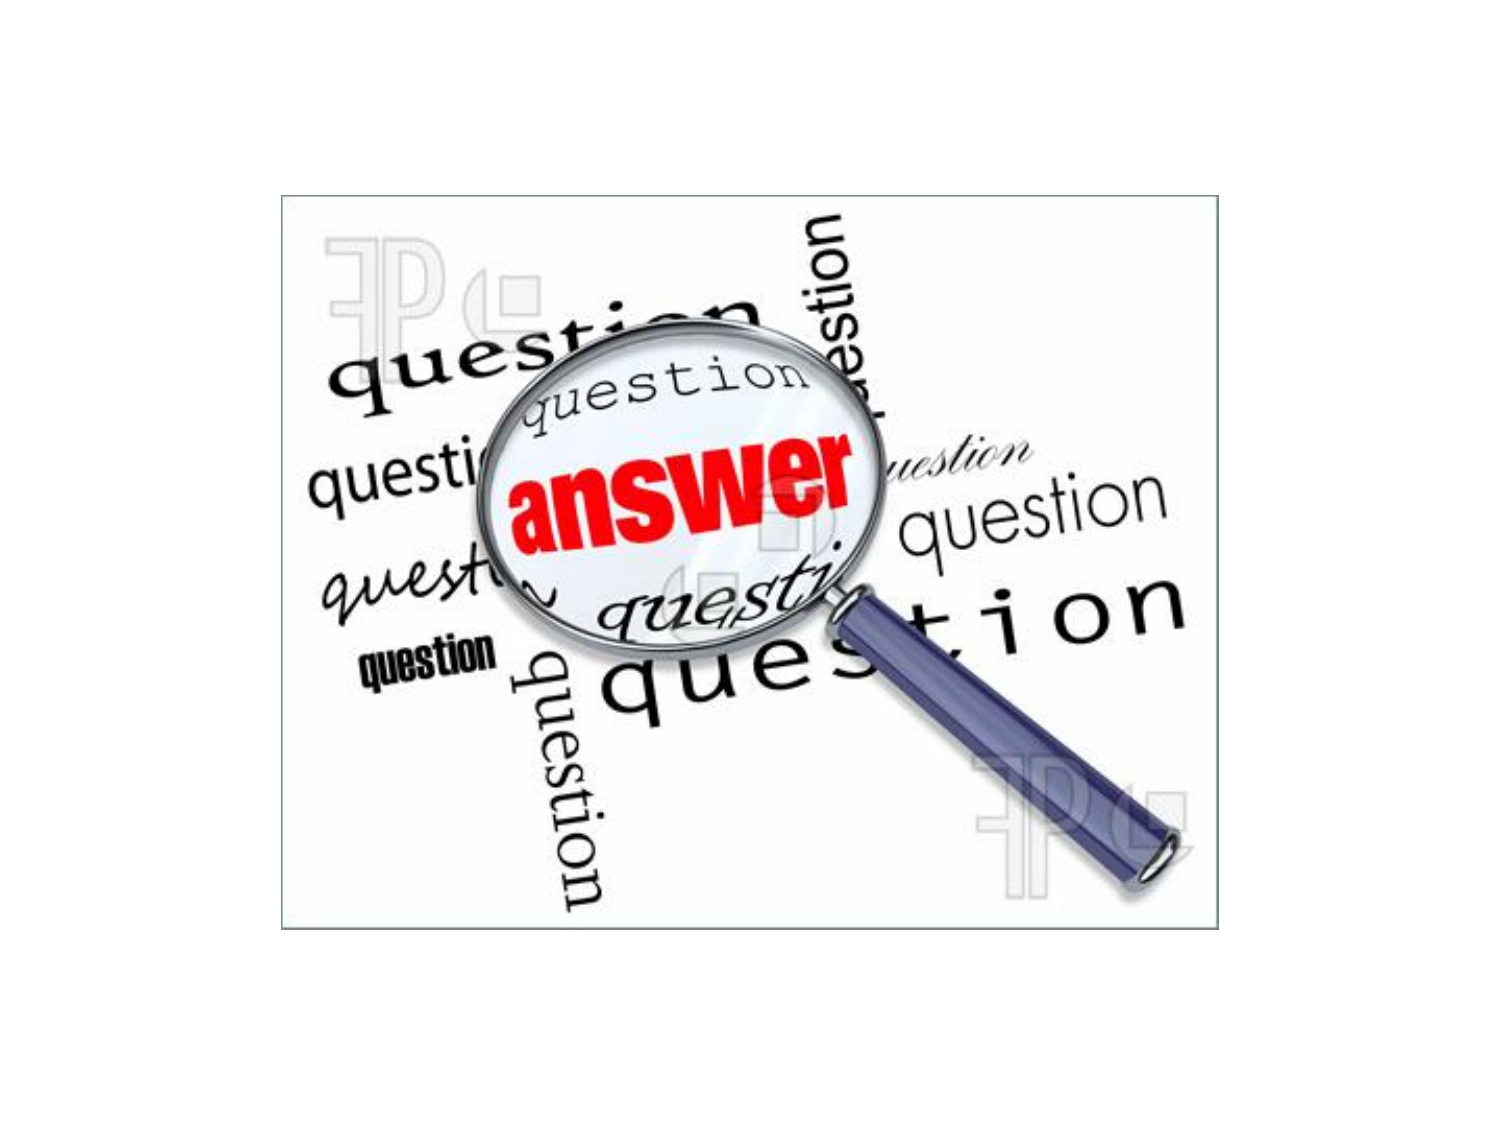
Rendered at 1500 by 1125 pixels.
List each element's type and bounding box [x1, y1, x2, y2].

picture [281, 195, 1219, 930]
